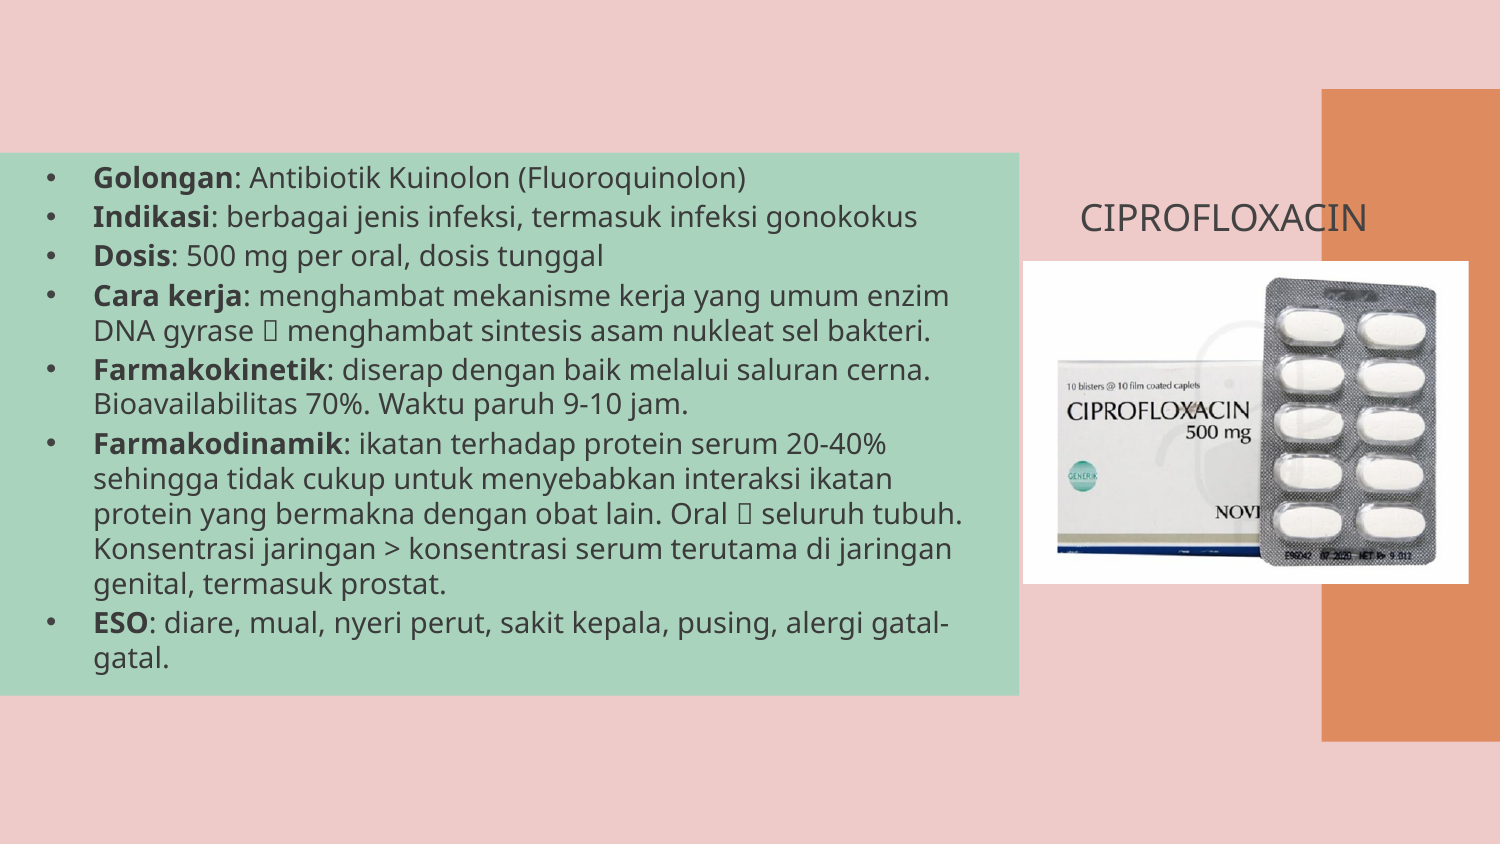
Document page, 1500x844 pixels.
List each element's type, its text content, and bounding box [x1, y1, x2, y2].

picture [1022, 261, 1469, 585]
title CIPROFLOXACIN [1000, 161, 1384, 273]
text_box Golongan: Antibiotik Kuinolon (Fluoroquinolon) Indikasi: berbagai jenis infeksi, termasuk infeksi gonokokus Dosis: 500 mg per oral, dosis tunggal Cara kerja: menghambat mekanisme kerja yang umum enzim DNA gyrase  menghambat sintesis asam nukleat sel bakteri. Farmakokinetik: diserap dengan baik melalui saluran cerna. Bioavailabilitas 70%. Waktu paruh 9-10 jam. Farmakodinamik: ikatan terhadap protein serum 20-40% sehingga tidak cukup untuk menyebabkan interaksi ikatan protein yang bermakna dengan obat lain. Oral  seluruh tubuh. Konsentrasi jaringan > konsentrasi serum terutama di jaringan genital, termasuk prostat. ESO: diare, mual, nyeri perut, sakit kepala, pusing, alergi gatal-gatal. [31, 161, 1000, 640]
